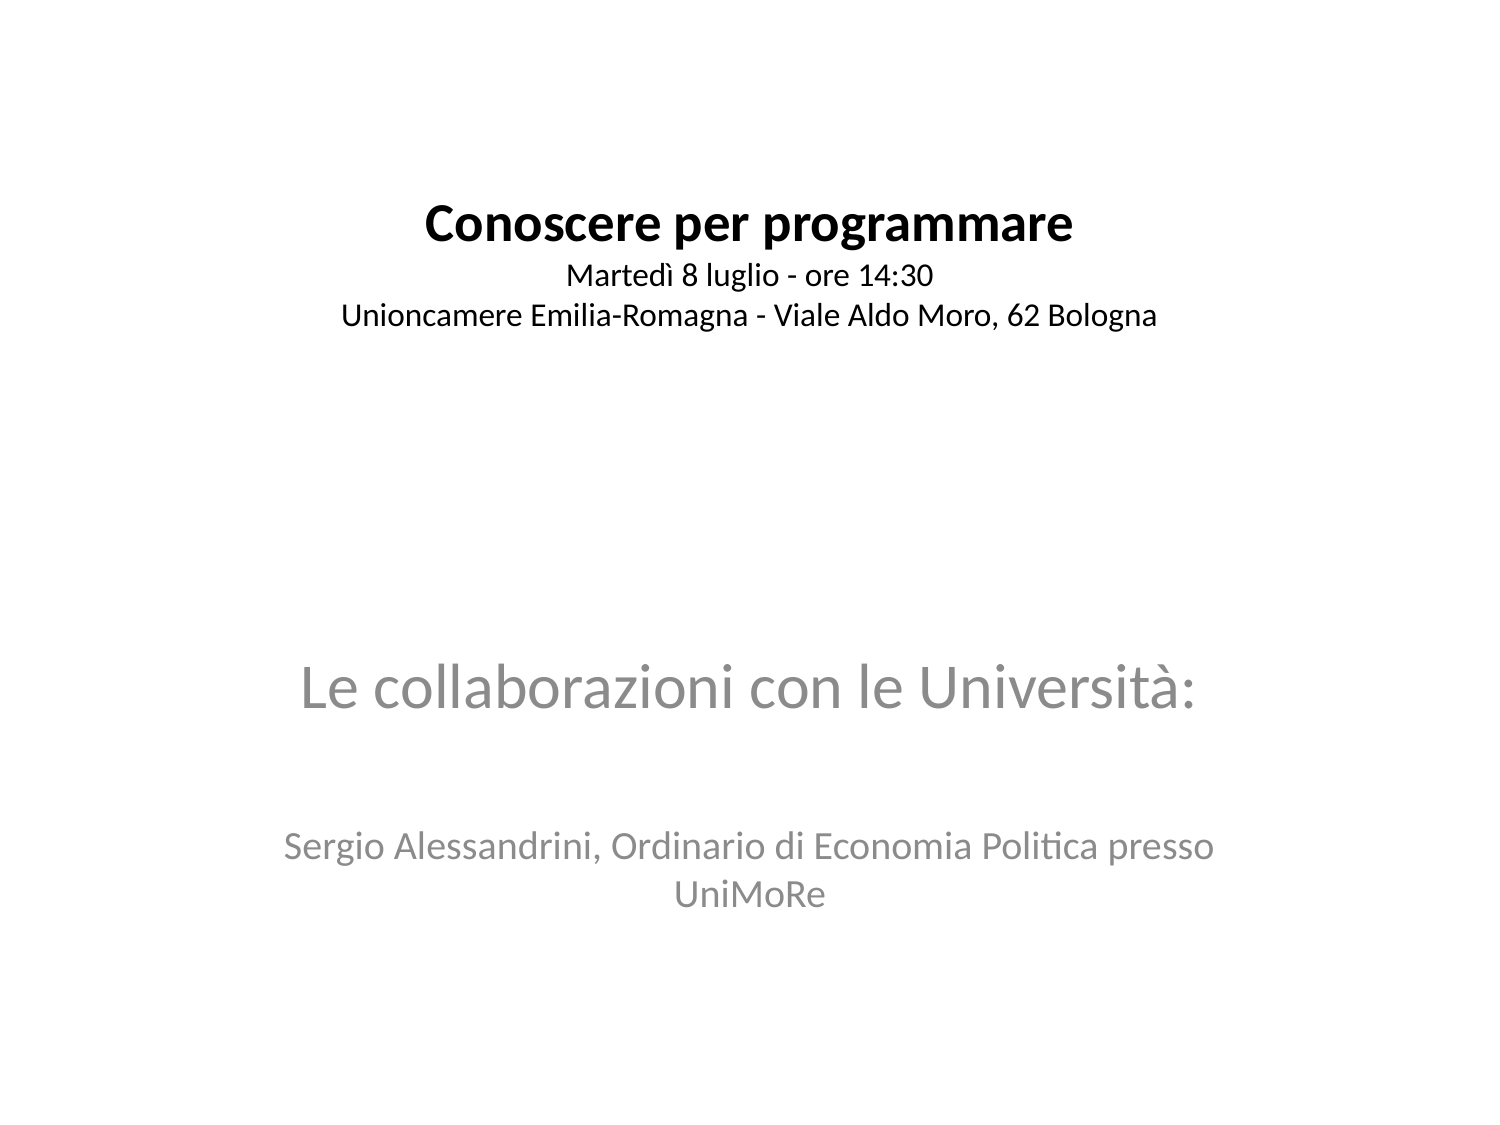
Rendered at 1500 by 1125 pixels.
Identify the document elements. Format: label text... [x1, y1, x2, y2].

title Conoscere per programmare Martedì 8 luglio - ore 14:30 Unioncamere Emilia-Romagna - Viale Aldo Moro, 62 Bologna [112, 179, 1388, 421]
subtitle Le collaborazioni con le Università: Sergio Alessandrini, Ordinario di Economia Politica presso UniMoRe [225, 637, 1275, 925]
